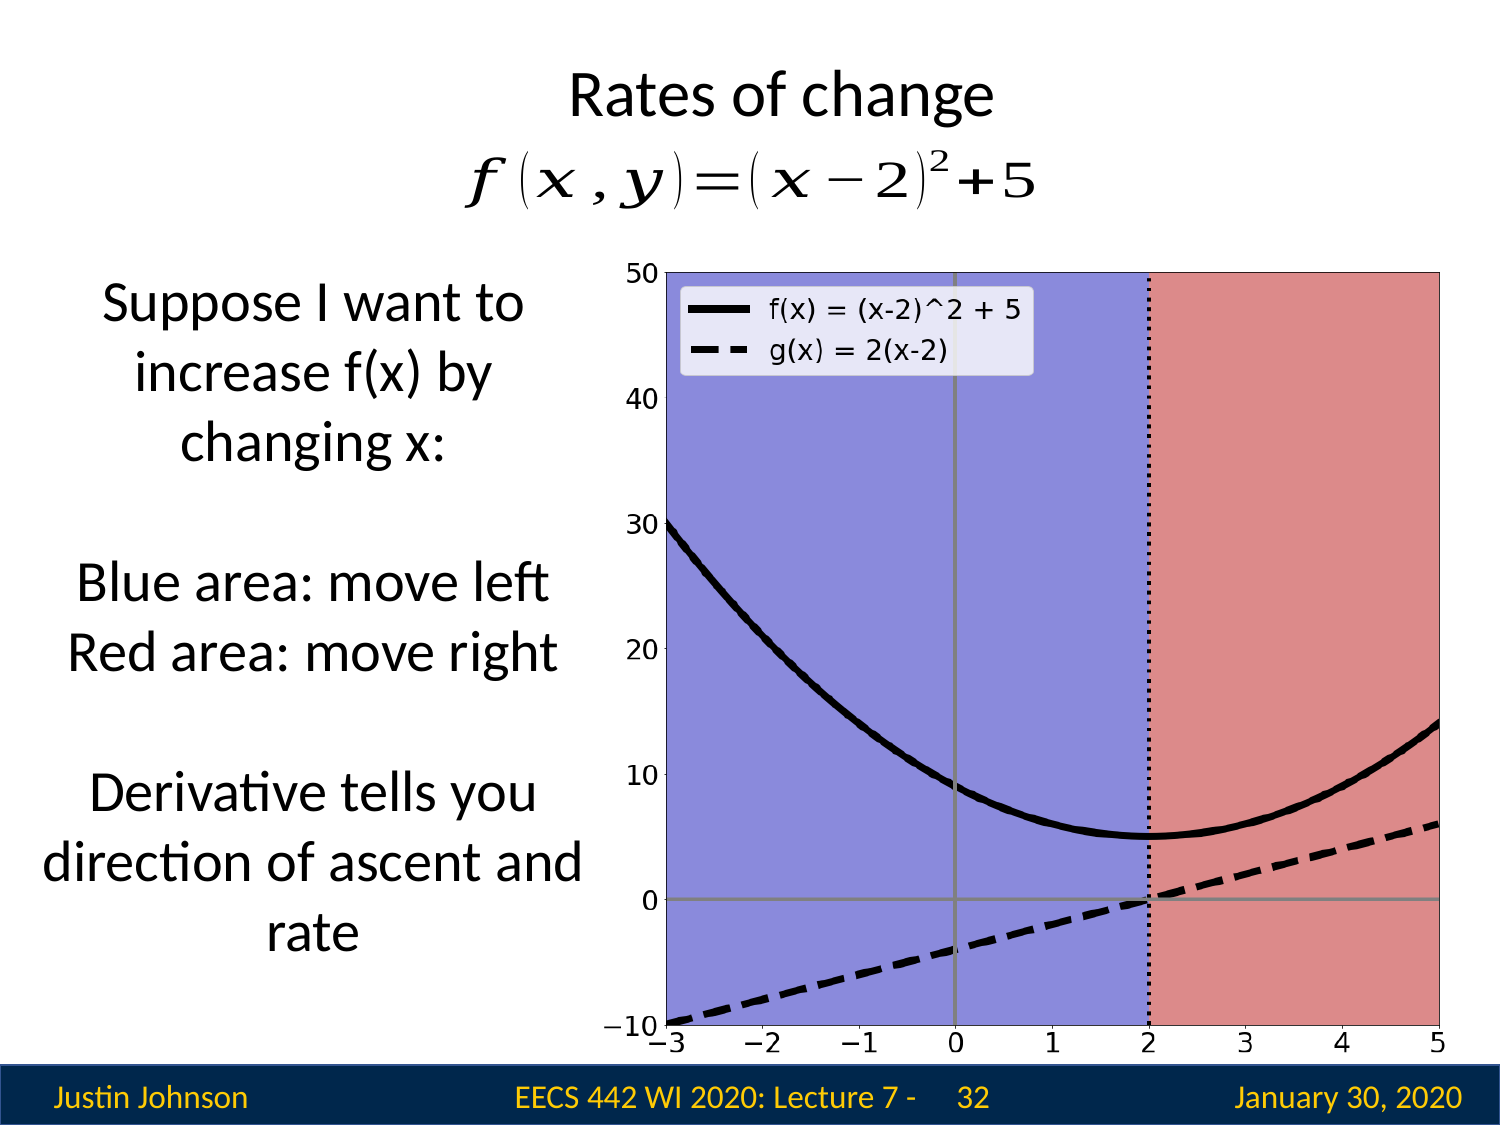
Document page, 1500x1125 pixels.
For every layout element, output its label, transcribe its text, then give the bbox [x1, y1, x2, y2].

text_box Rates of change [343, 42, 1221, 137]
text_box Suppose I want to increase f(x) by changing x: Blue area: move left Red area: move right Derivative tells you direction of ascent and rate [13, 255, 594, 971]
picture [594, 255, 1453, 1064]
slide_number 32 [900, 1065, 1032, 1125]
